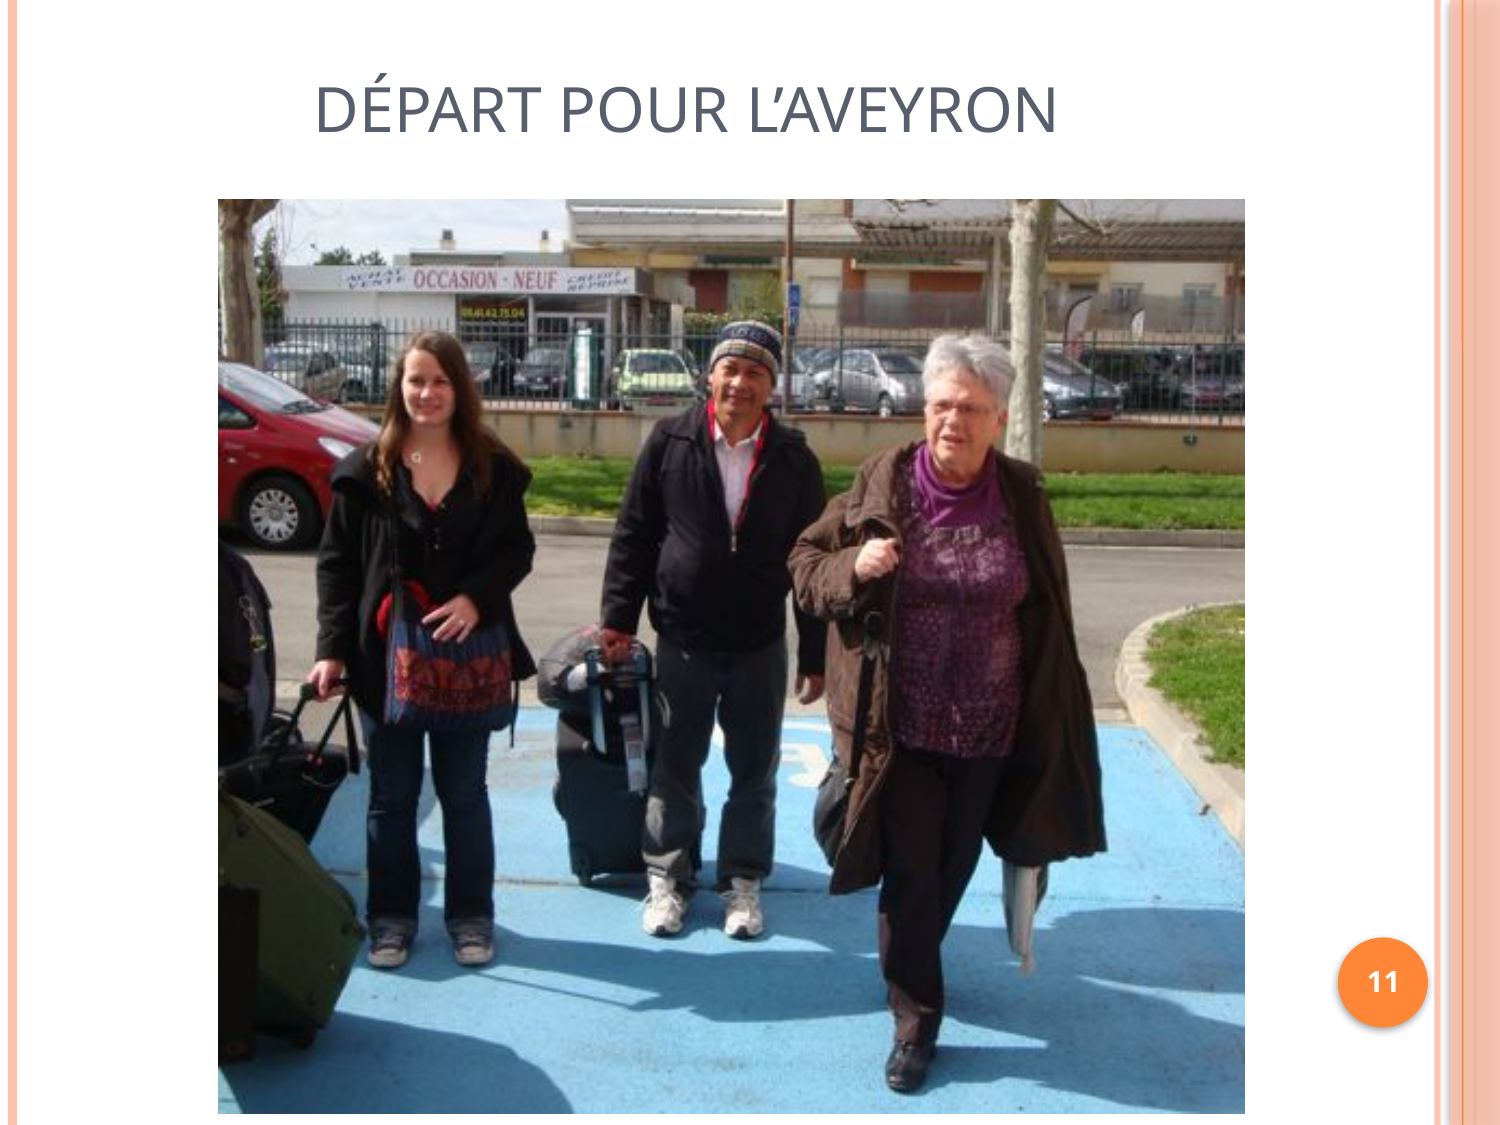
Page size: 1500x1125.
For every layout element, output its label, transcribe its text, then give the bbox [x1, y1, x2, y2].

picture [218, 199, 1246, 1115]
slide_number 11 [1333, 940, 1434, 1027]
title Départ pour l’Aveyron [75, 45, 1300, 153]
